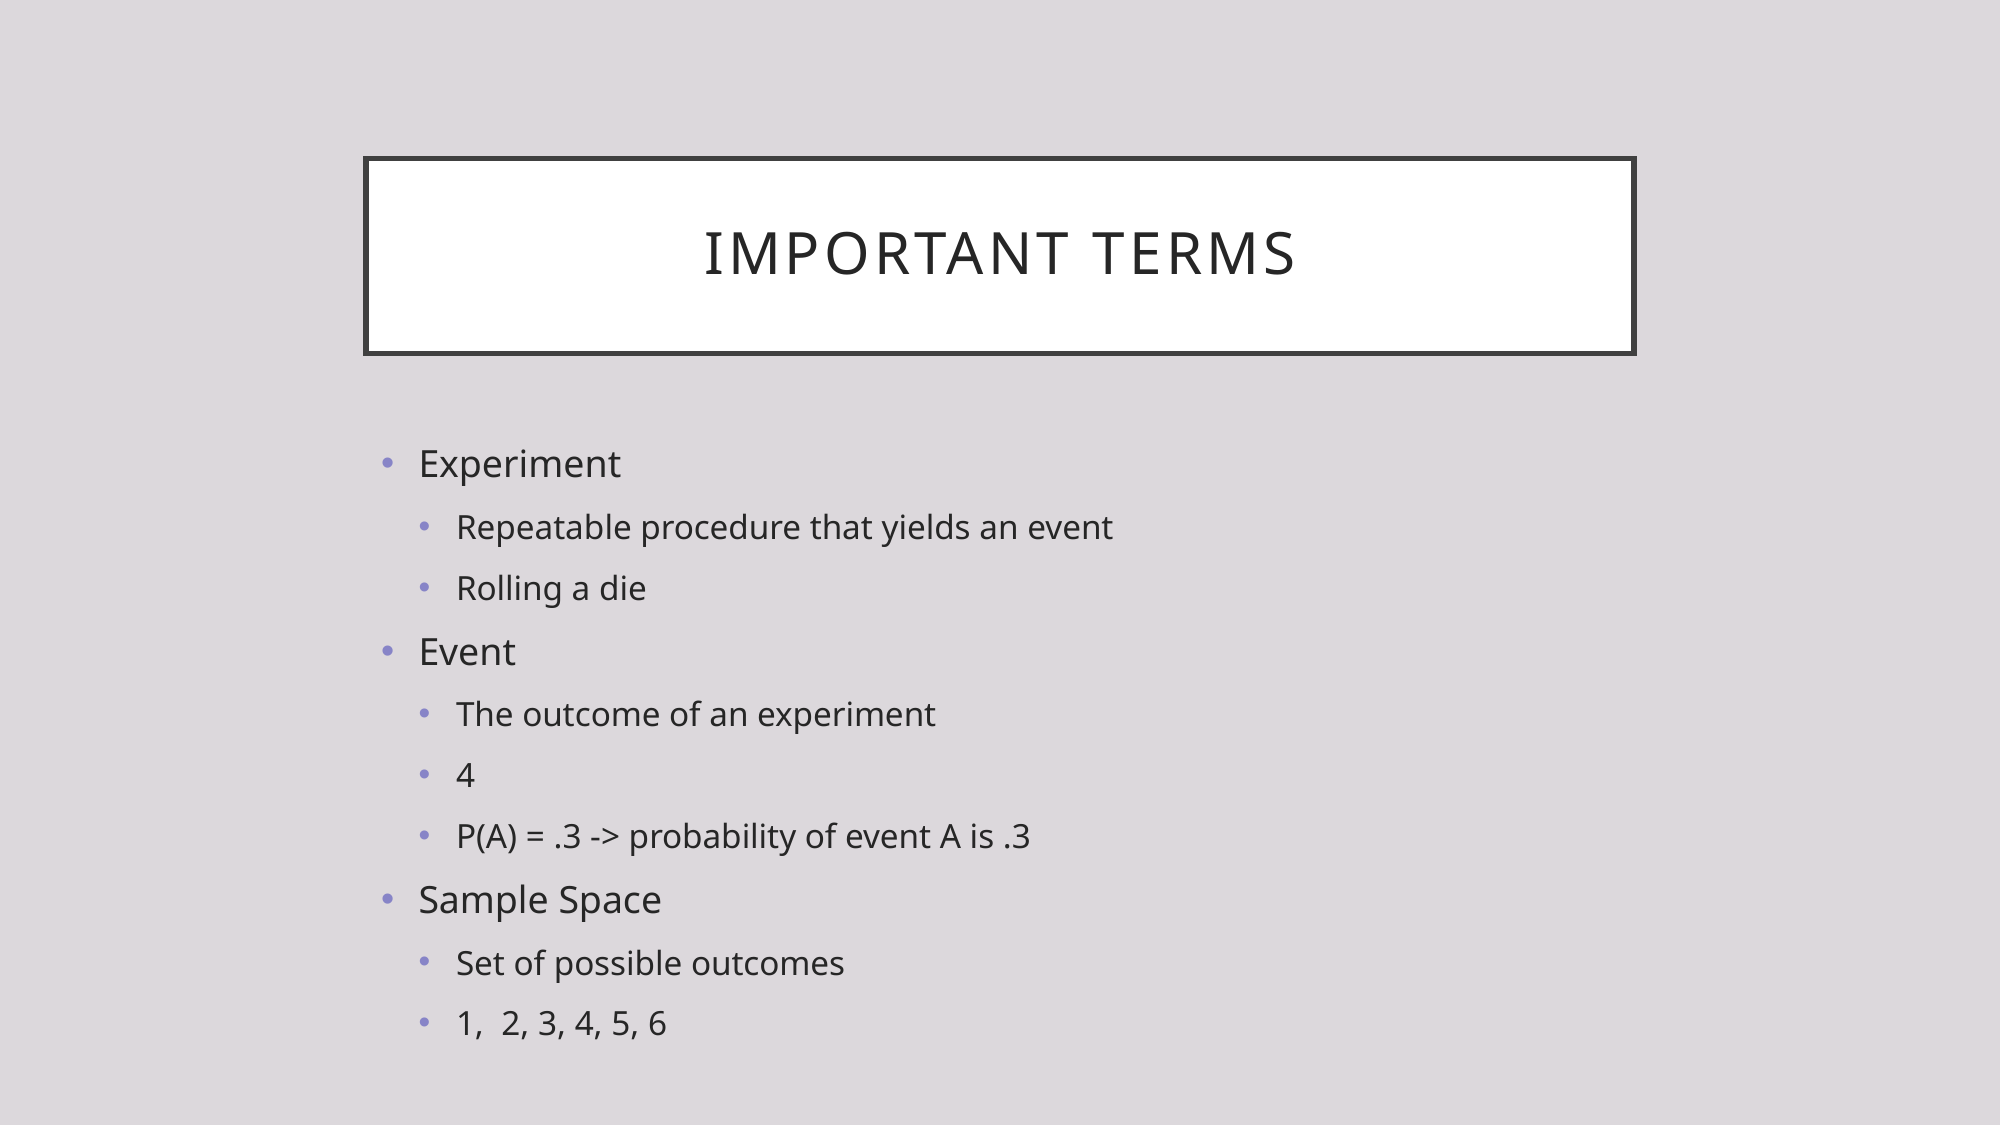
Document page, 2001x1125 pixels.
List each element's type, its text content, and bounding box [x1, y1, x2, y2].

title Important Terms [363, 156, 1637, 356]
list Experiment Repeatable procedure that yields an event Rolling a die Event The outcome of an experiment 4 P(A) = .3 -> probability of event A is .3 Sample Space Set of possible outcomes 1, 2, 3, 4, 5, 6 [366, 432, 1634, 1125]
